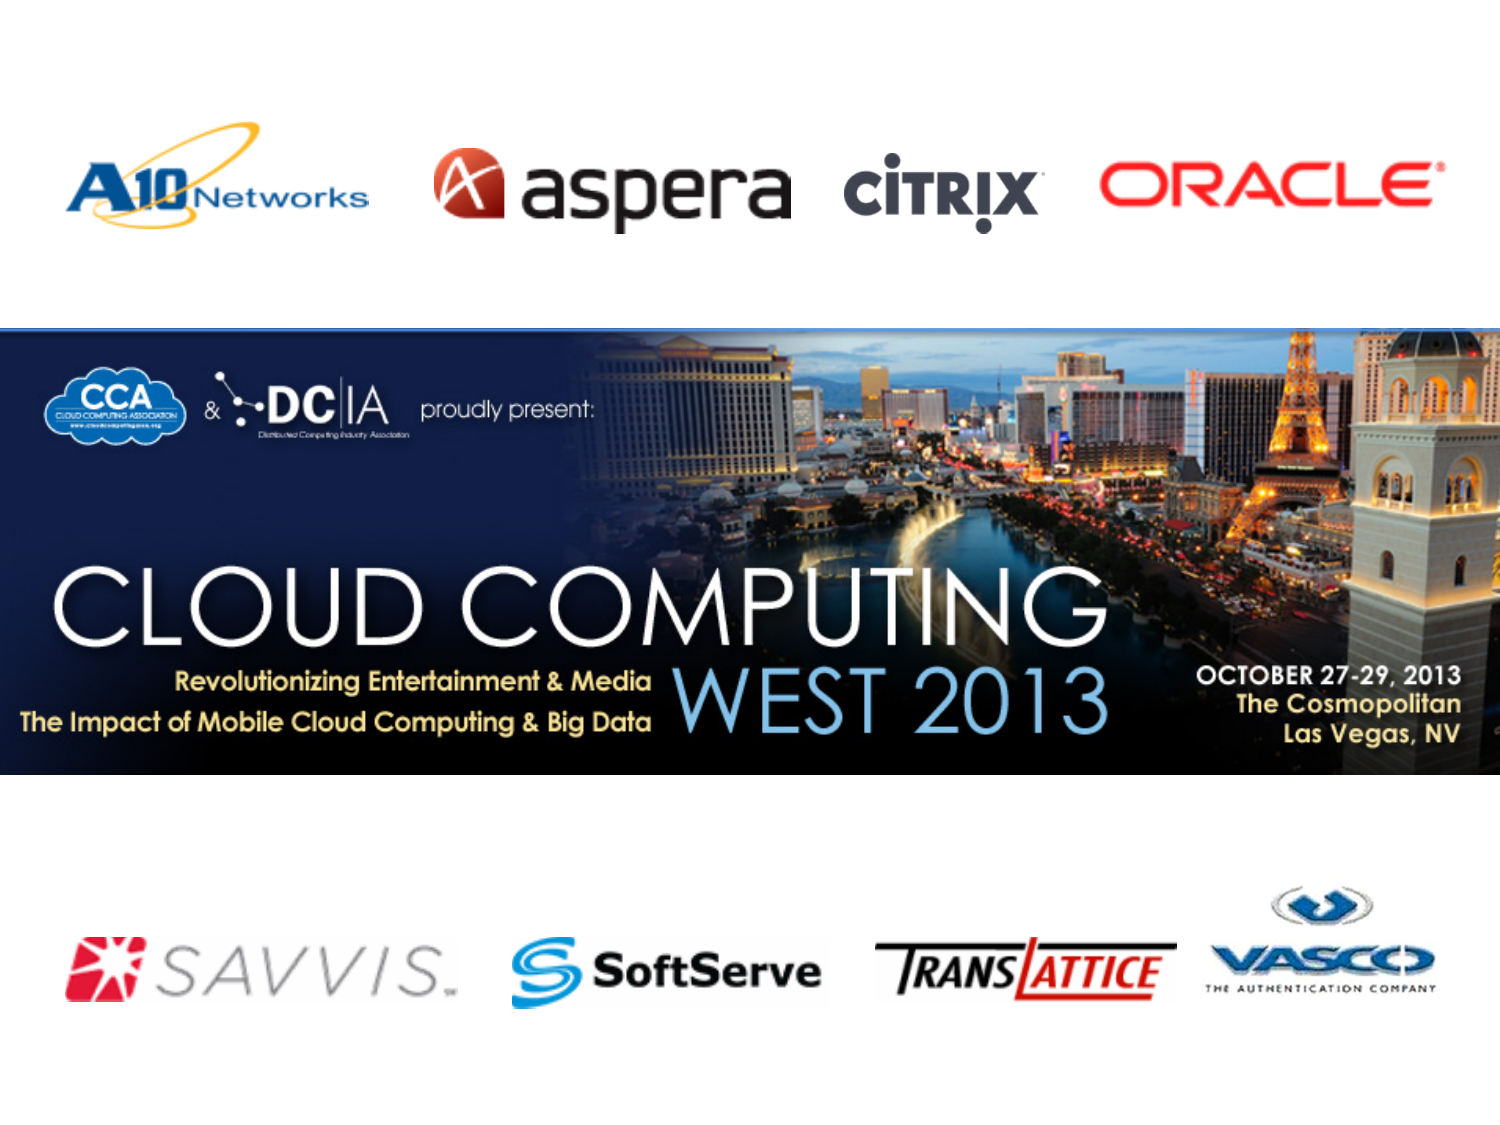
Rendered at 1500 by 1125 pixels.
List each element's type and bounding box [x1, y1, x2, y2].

picture [844, 153, 1045, 234]
picture [1187, 876, 1454, 1009]
picture [65, 119, 370, 234]
picture [434, 147, 791, 234]
picture [512, 937, 830, 1009]
picture [0, 327, 1500, 775]
picture [1096, 153, 1454, 217]
picture [65, 937, 458, 1003]
picture [874, 937, 1177, 1004]
